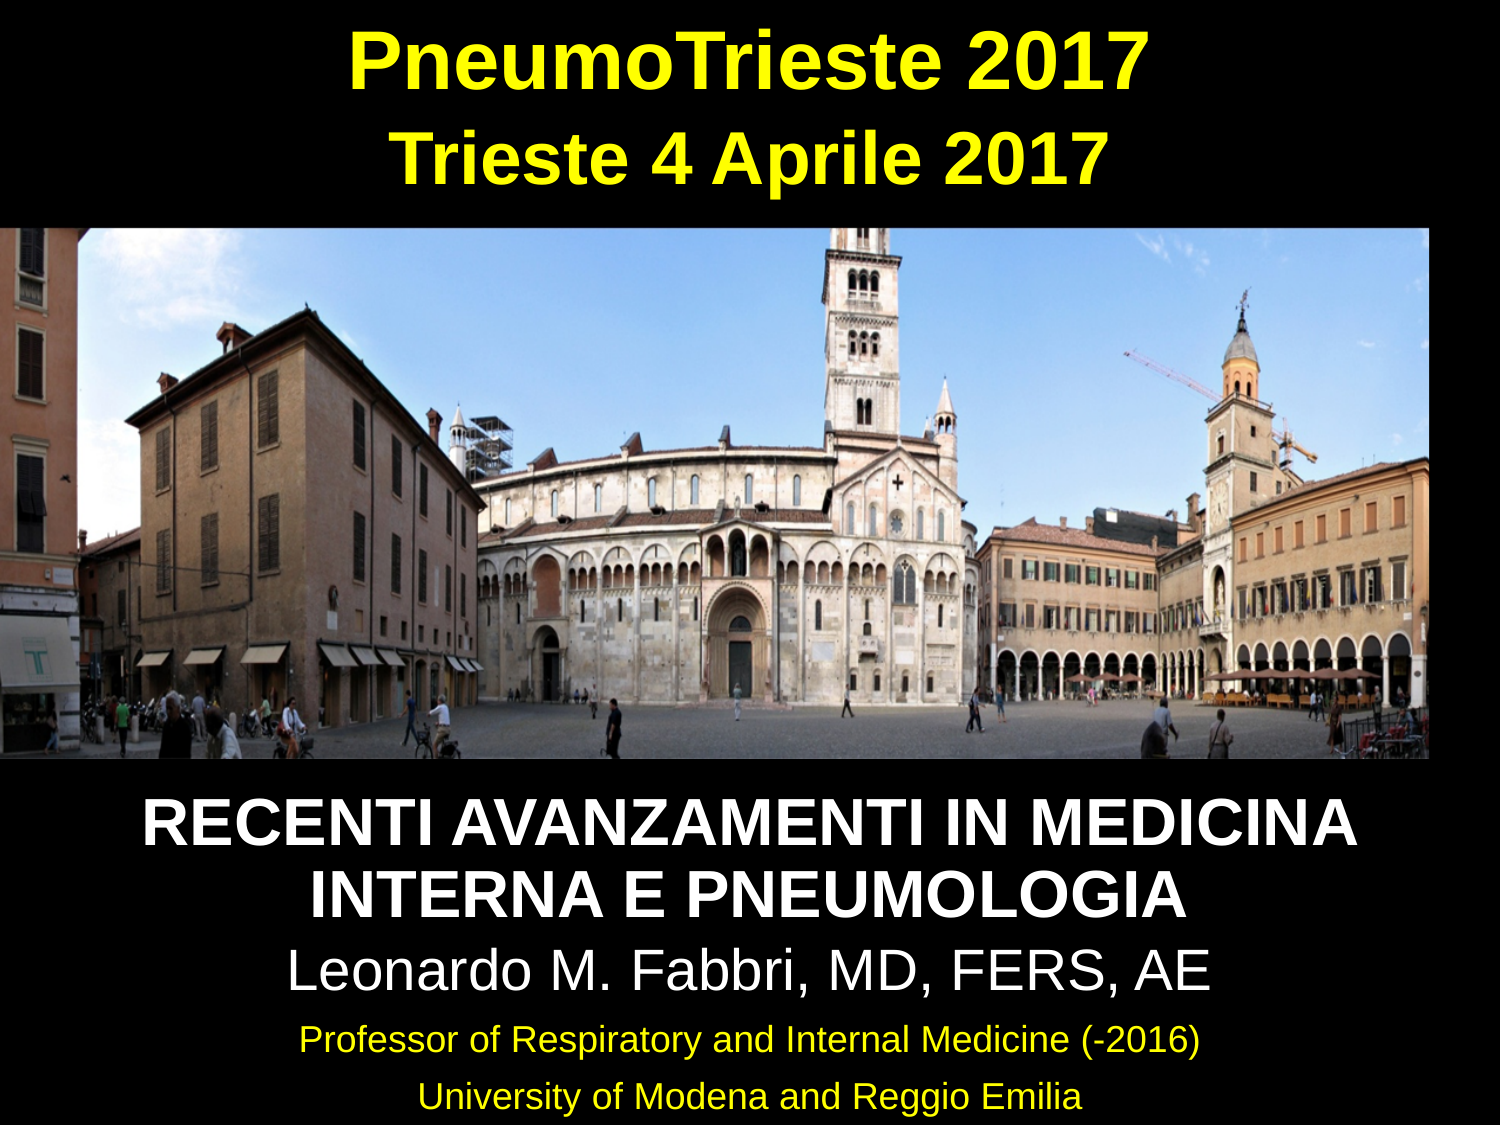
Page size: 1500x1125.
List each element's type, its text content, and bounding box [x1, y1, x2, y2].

subtitle Leonardo M. Fabbri, MD, FERS, AE Professor of Respiratory and Internal Medicine (-2016) University of Modena and Reggio Emilia [0, 932, 1500, 1118]
picture [0, 227, 1430, 760]
text_box PneumoTrieste 2017 Trieste 4 Aprile 2017 [0, 17, 1500, 201]
title RECENTI AVANZAMENTI IN MEDICINA INTERNA E PNEUMOLOGIA [0, 793, 1500, 932]
